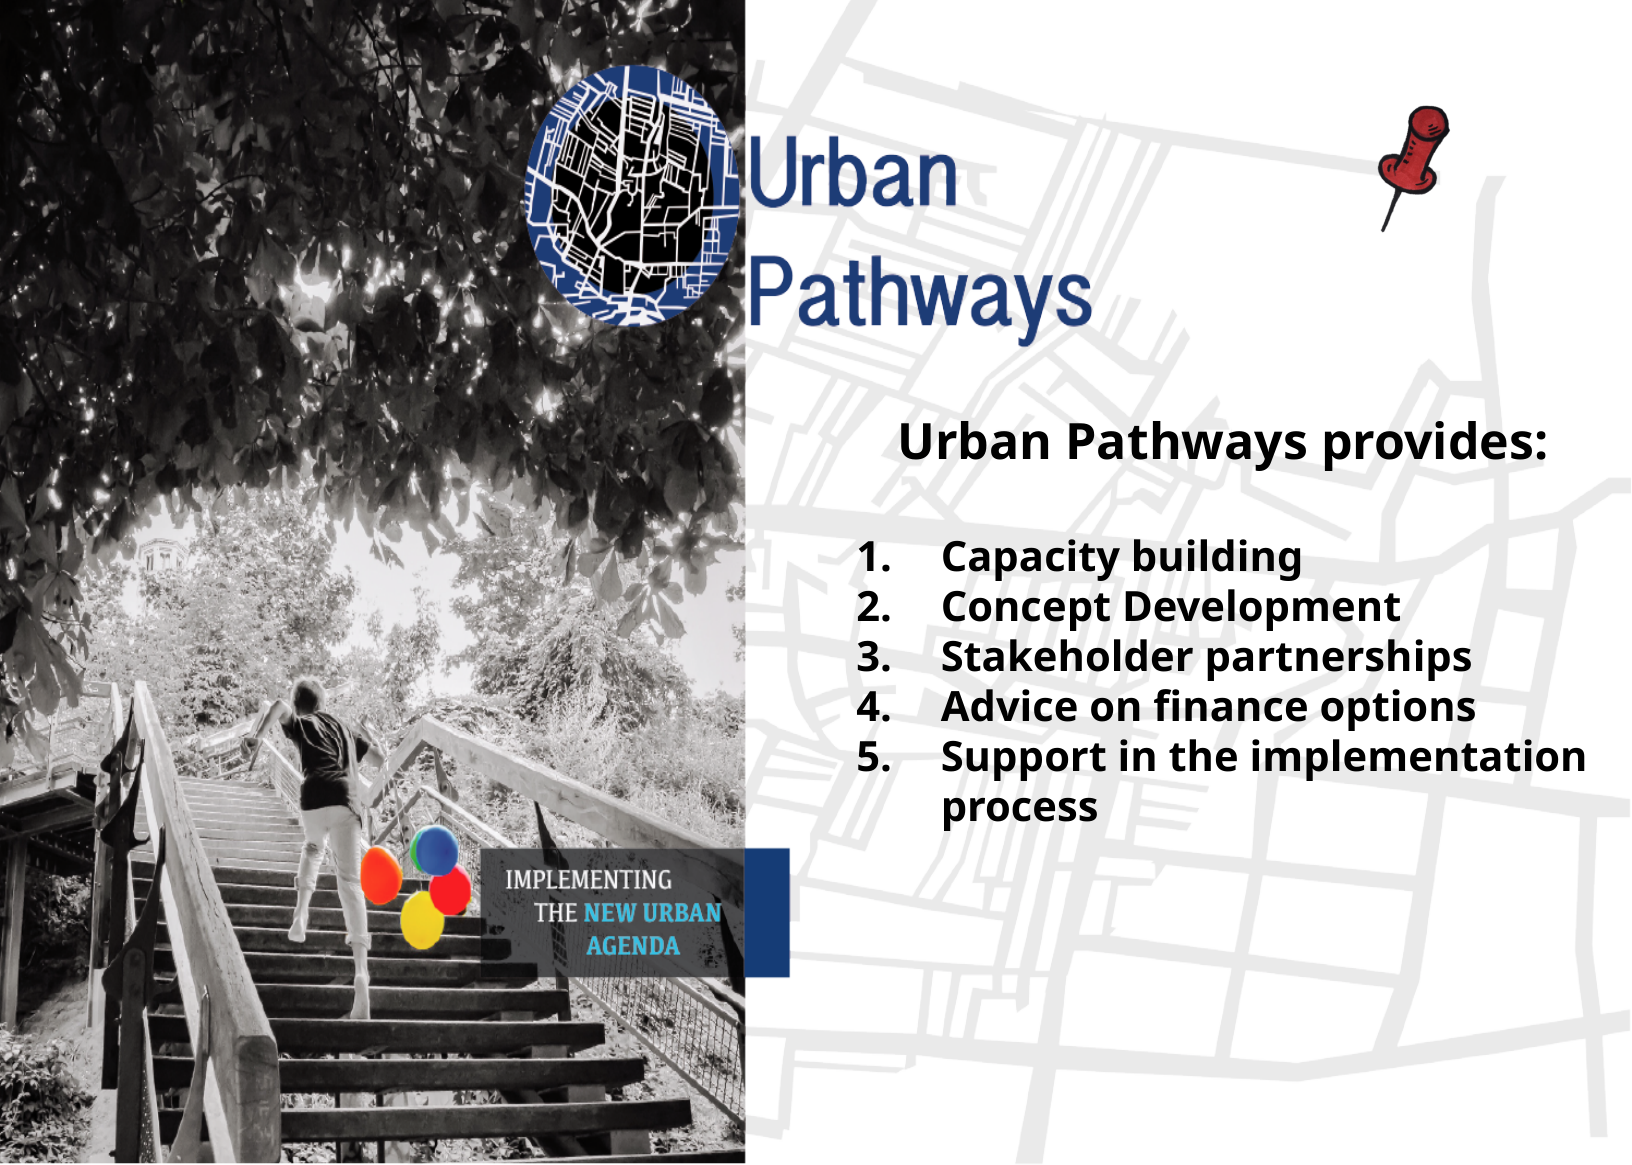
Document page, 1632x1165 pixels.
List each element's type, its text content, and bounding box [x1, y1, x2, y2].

text_box Urban Pathways provides: Capacity building Concept Development Stakeholder partnerships Advice on finance options Support in the implementation process [841, 402, 1605, 884]
picture [0, 0, 1632, 1165]
